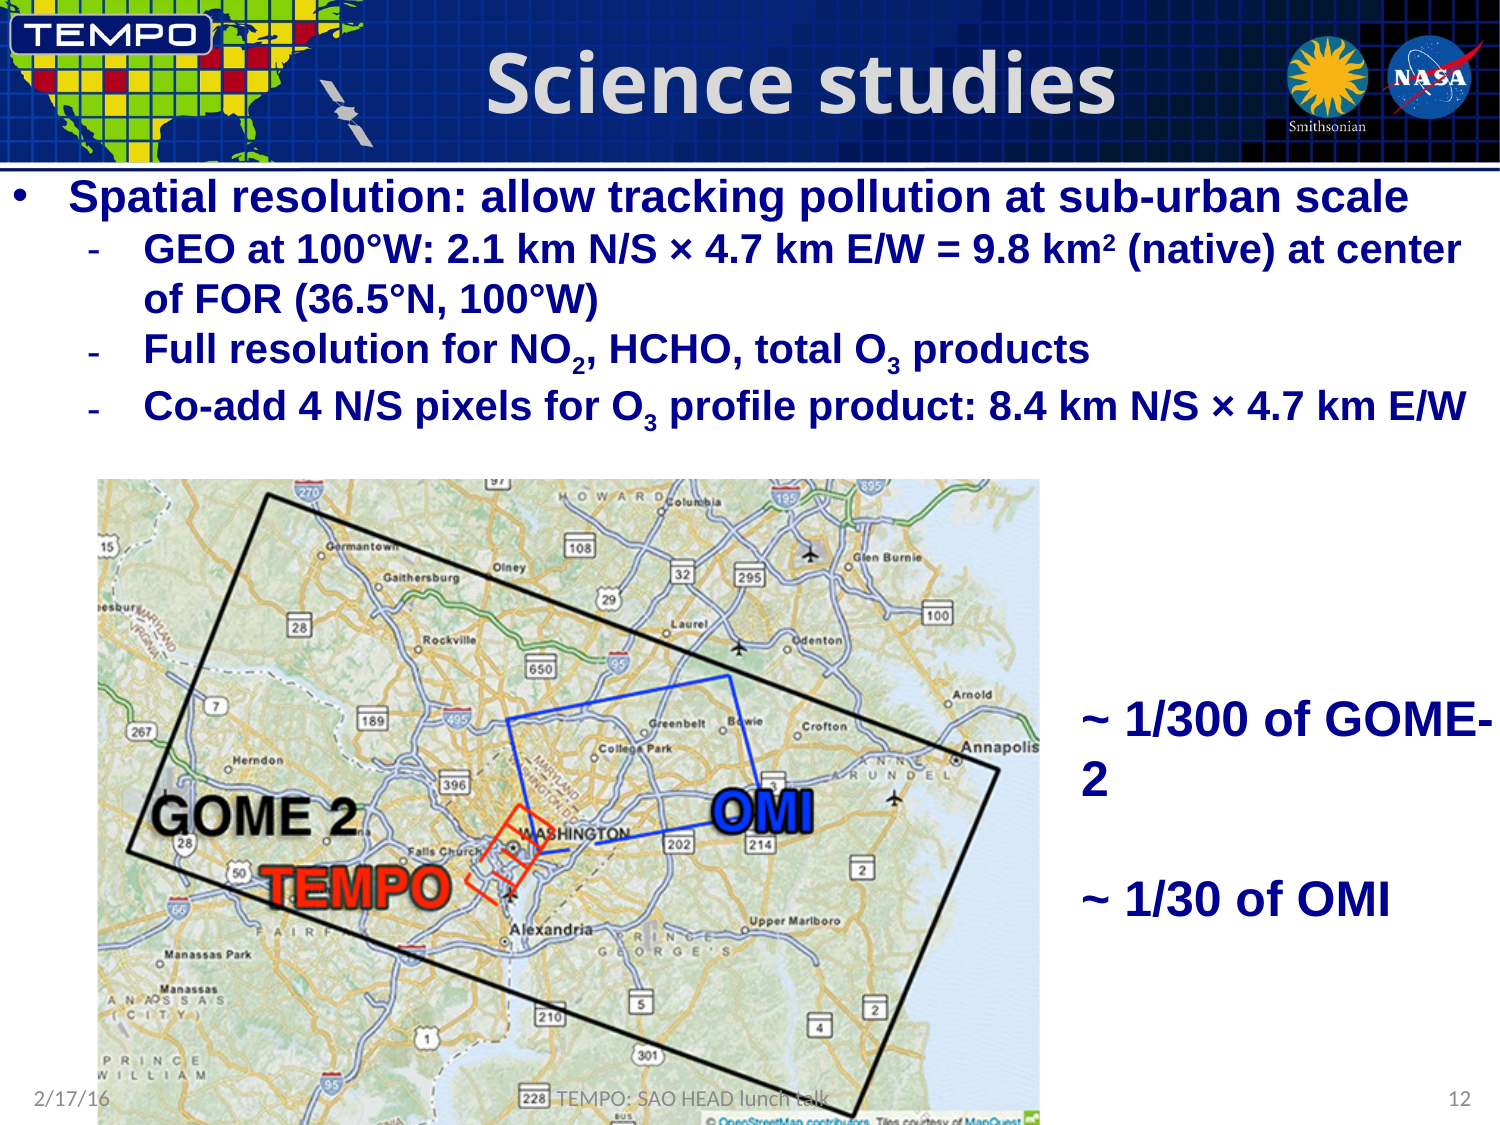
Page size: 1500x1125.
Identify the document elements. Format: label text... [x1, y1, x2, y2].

text_box Spatial resolution: allow tracking pollution at sub-urban scale GEO at 100°W: 2.1 km N/S × 4.7 km E/W = 9.8 km2 (native) at center of FOR (36.5°N, 100°W) Full resolution for NO2, HCHO, total O3 products Co-add 4 N/S pixels for O3 profile product: 8.4 km N/S × 4.7 km E/W [0, 159, 1500, 494]
picture [0, 0, 352, 159]
slide_number 12 [1136, 1066, 1487, 1125]
text_box ~ 1/300 of GOME-2 ~ 1/30 of OMI [1066, 679, 1500, 935]
picture [356, 0, 1500, 159]
picture [97, 479, 1040, 1125]
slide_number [18, 1066, 92, 1125]
title Science studies [312, 1, 1293, 159]
